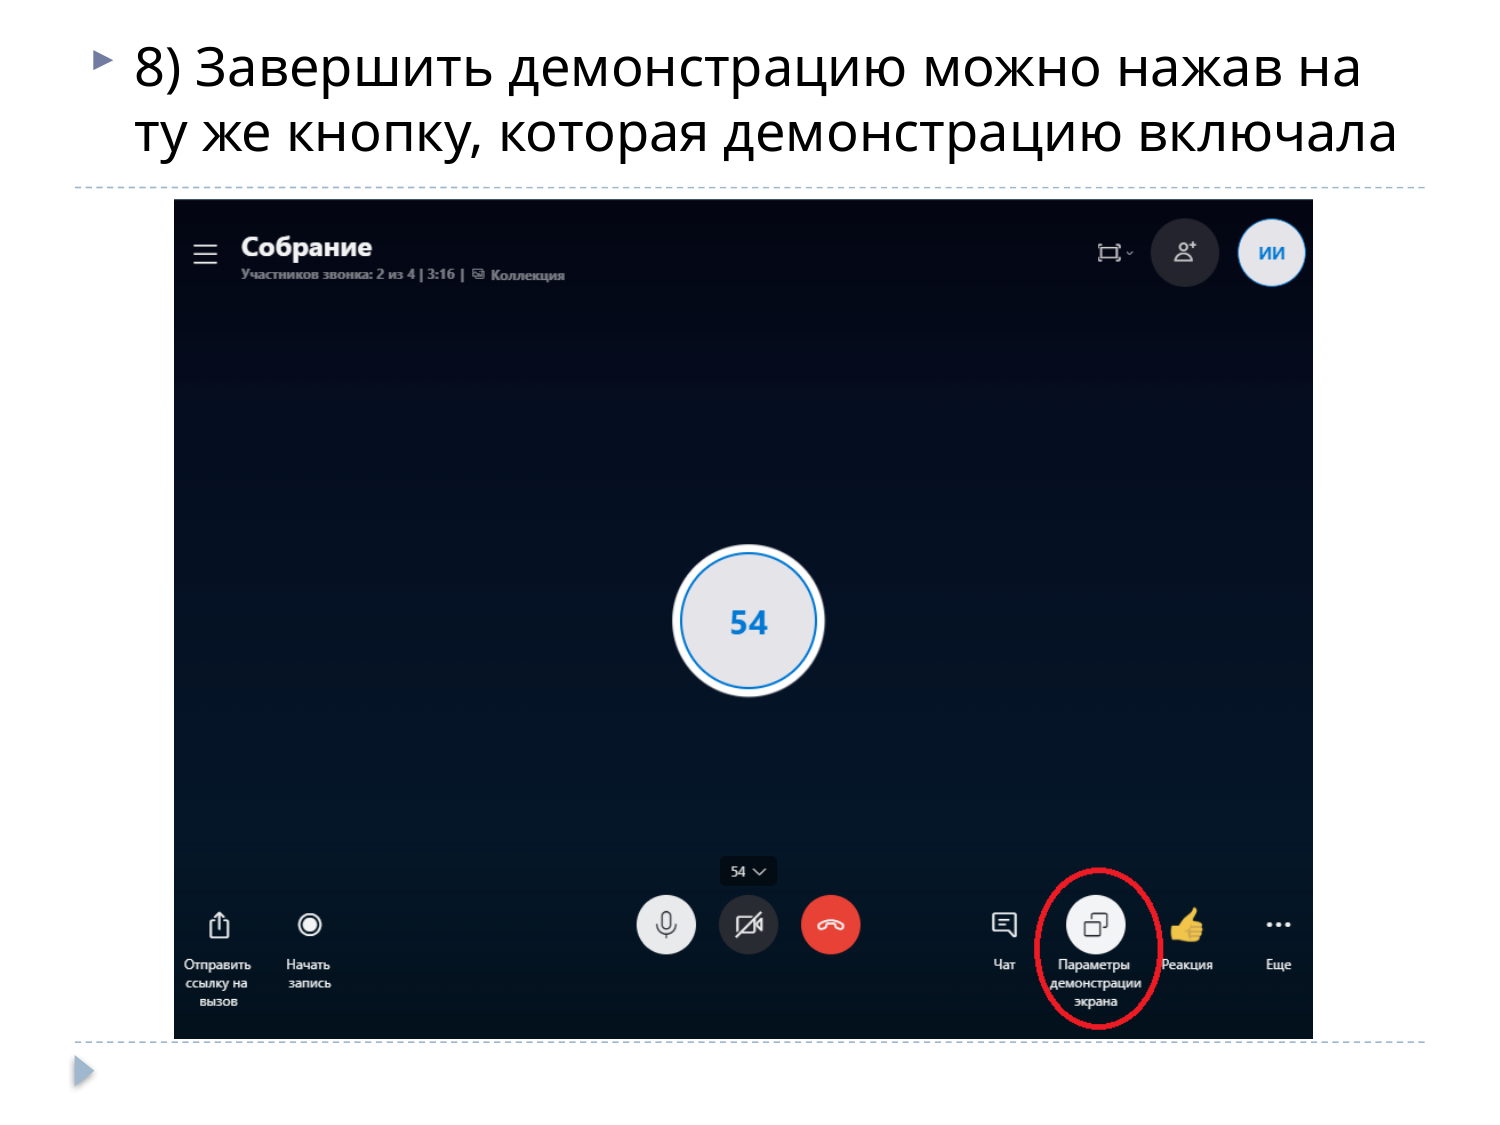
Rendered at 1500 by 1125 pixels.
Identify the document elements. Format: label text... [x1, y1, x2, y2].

list 8) Завершить демонстрацию можно нажав на ту же кнопку, которая демонстрацию включала [75, 24, 1425, 188]
picture [174, 199, 1313, 1039]
